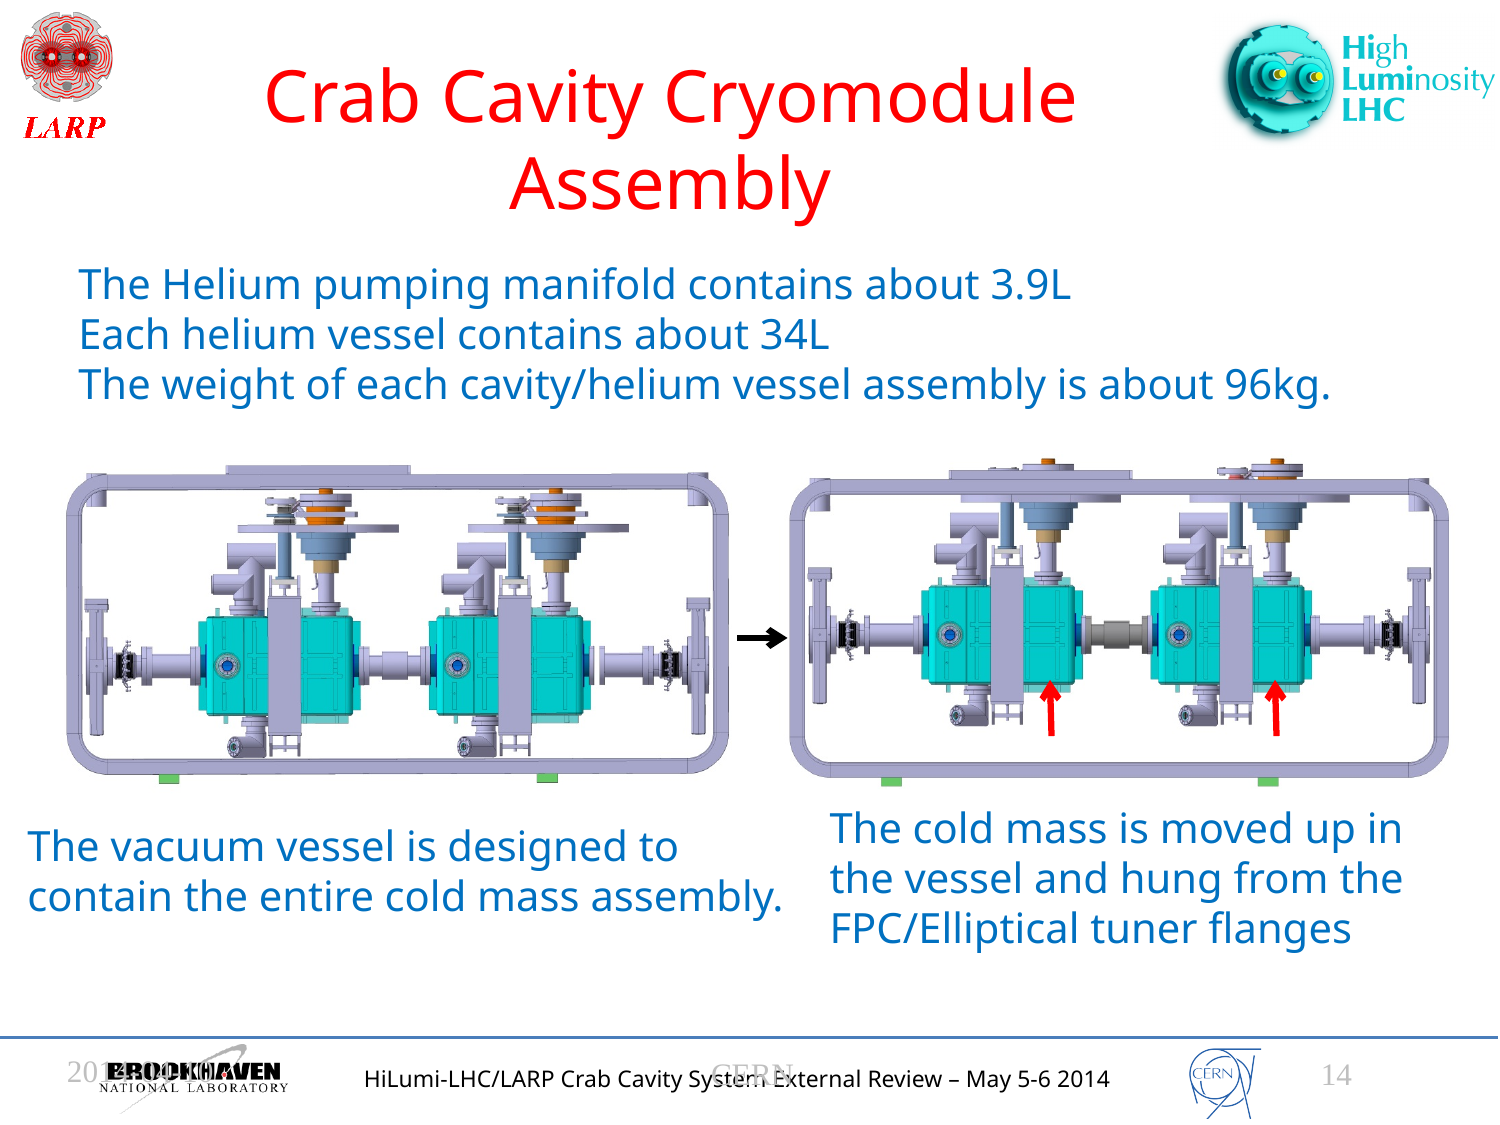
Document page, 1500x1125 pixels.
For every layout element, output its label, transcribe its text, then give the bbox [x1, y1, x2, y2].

text_box The Helium pumping manifold contains about 3.9L Each helium vessel contains about 34L The weight of each cavity/helium vessel assembly is about 96kg. [63, 250, 1452, 416]
picture [49, 444, 733, 797]
text_box The cold mass is moved up in the vessel and hung from the FPC/Elliptical tuner flanges [814, 864, 1465, 960]
picture [99, 1044, 288, 1114]
picture [757, 362, 1471, 856]
picture [1187, 1045, 1263, 1119]
text_box The vacuum vessel is designed to contain the entire cold mass assembly. [12, 812, 814, 928]
title Crab Cavity Cryomodule Assembly [225, 42, 1117, 232]
picture [1212, 13, 1495, 150]
picture [18, 12, 113, 138]
